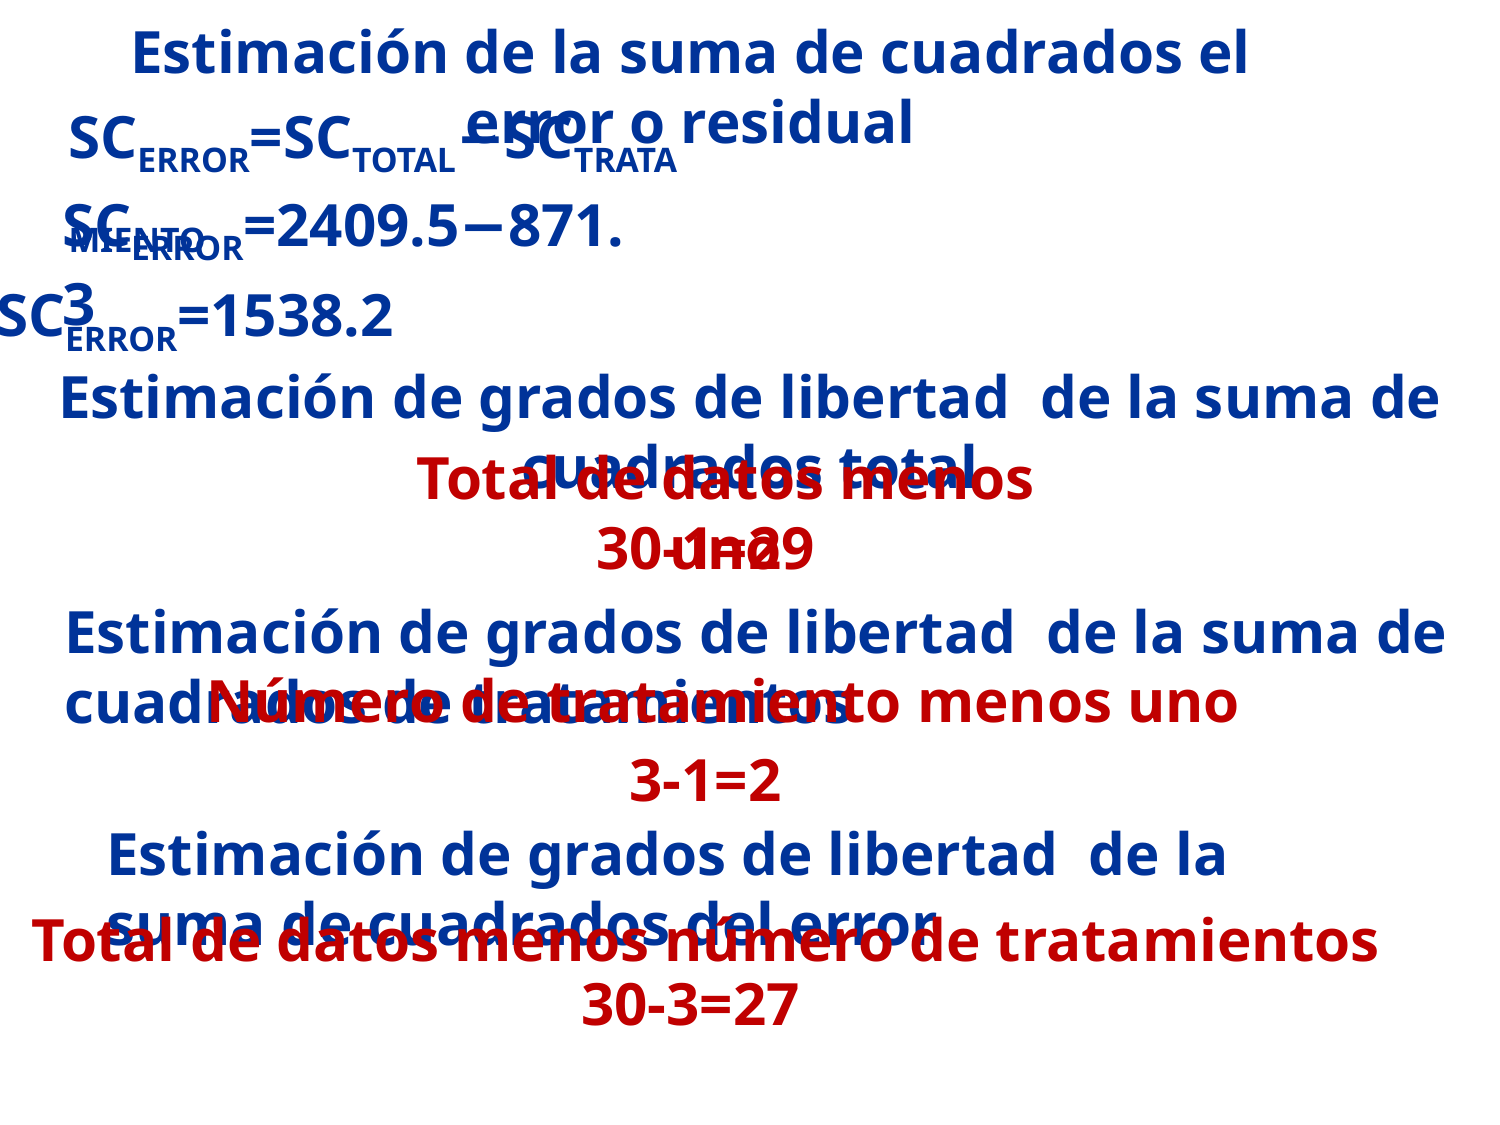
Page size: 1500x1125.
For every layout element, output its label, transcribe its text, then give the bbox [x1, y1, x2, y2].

text_box Total de datos menos número de tratamientos [16, 895, 1395, 981]
text_box Estimación de la suma de cuadrados el error o residual [88, 7, 1293, 163]
text_box 30-1=29 [581, 503, 830, 587]
text_box SCERROR=2409.5−871.3 [47, 180, 655, 345]
text_box Estimación de grados de libertad de la suma de cuadrados de tratamientos [49, 587, 1500, 743]
text_box 30-3=27 [566, 960, 815, 1045]
text_box Estimación de grados de libertad de la suma de cuadrados del error [91, 809, 1359, 895]
text_box Número de tratamiento menos uno [191, 656, 1255, 741]
text_box 3-1=2 [615, 735, 797, 809]
text_box Estimación de grados de libertad de la suma de cuadrados total [37, 353, 1463, 508]
text_box Total de datos menos uno [350, 434, 1101, 587]
text_box SCERROR=SCTOTAL−SCTRATAMIENTO [53, 92, 707, 267]
text_box SCERROR=1538.2 [0, 271, 409, 366]
